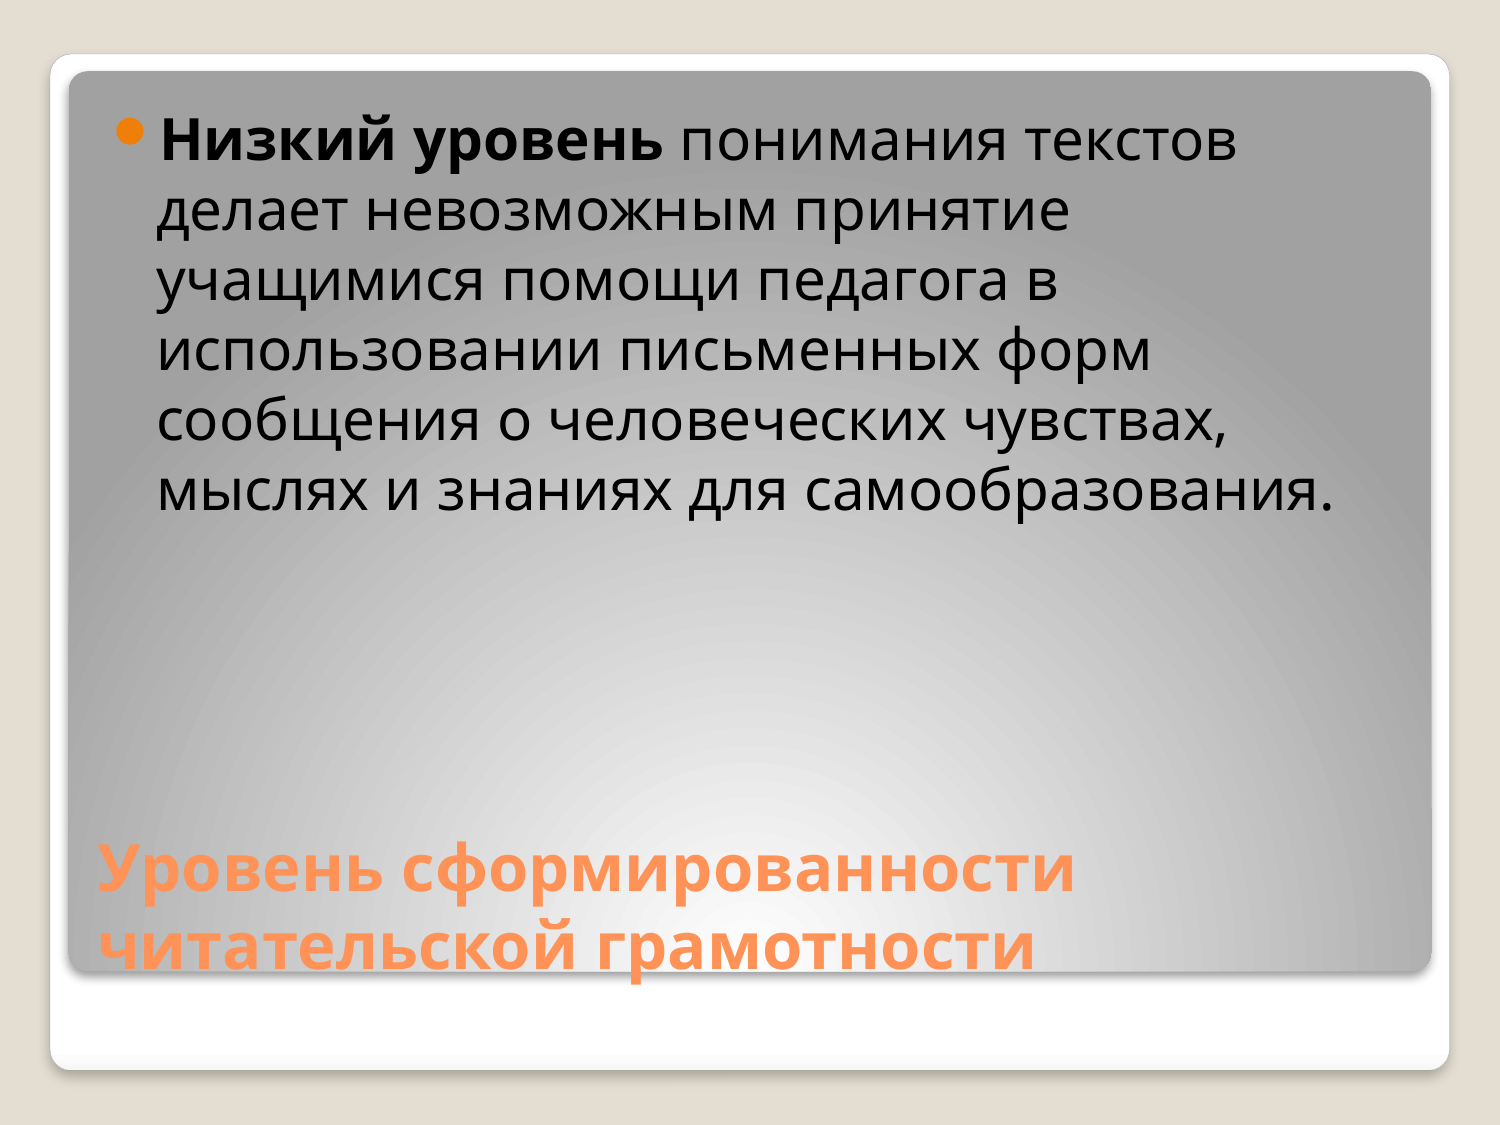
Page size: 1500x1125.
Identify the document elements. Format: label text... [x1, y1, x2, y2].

title Уровень сформированности читательской грамотности [82, 817, 1425, 990]
list Низкий уровень понимания текстов делает невозможным принятие учащимися помощи педагога в использовании письменных форм сообщения о человеческих чувствах, мыслях и знаниях для самообразования. [82, 86, 1425, 774]
